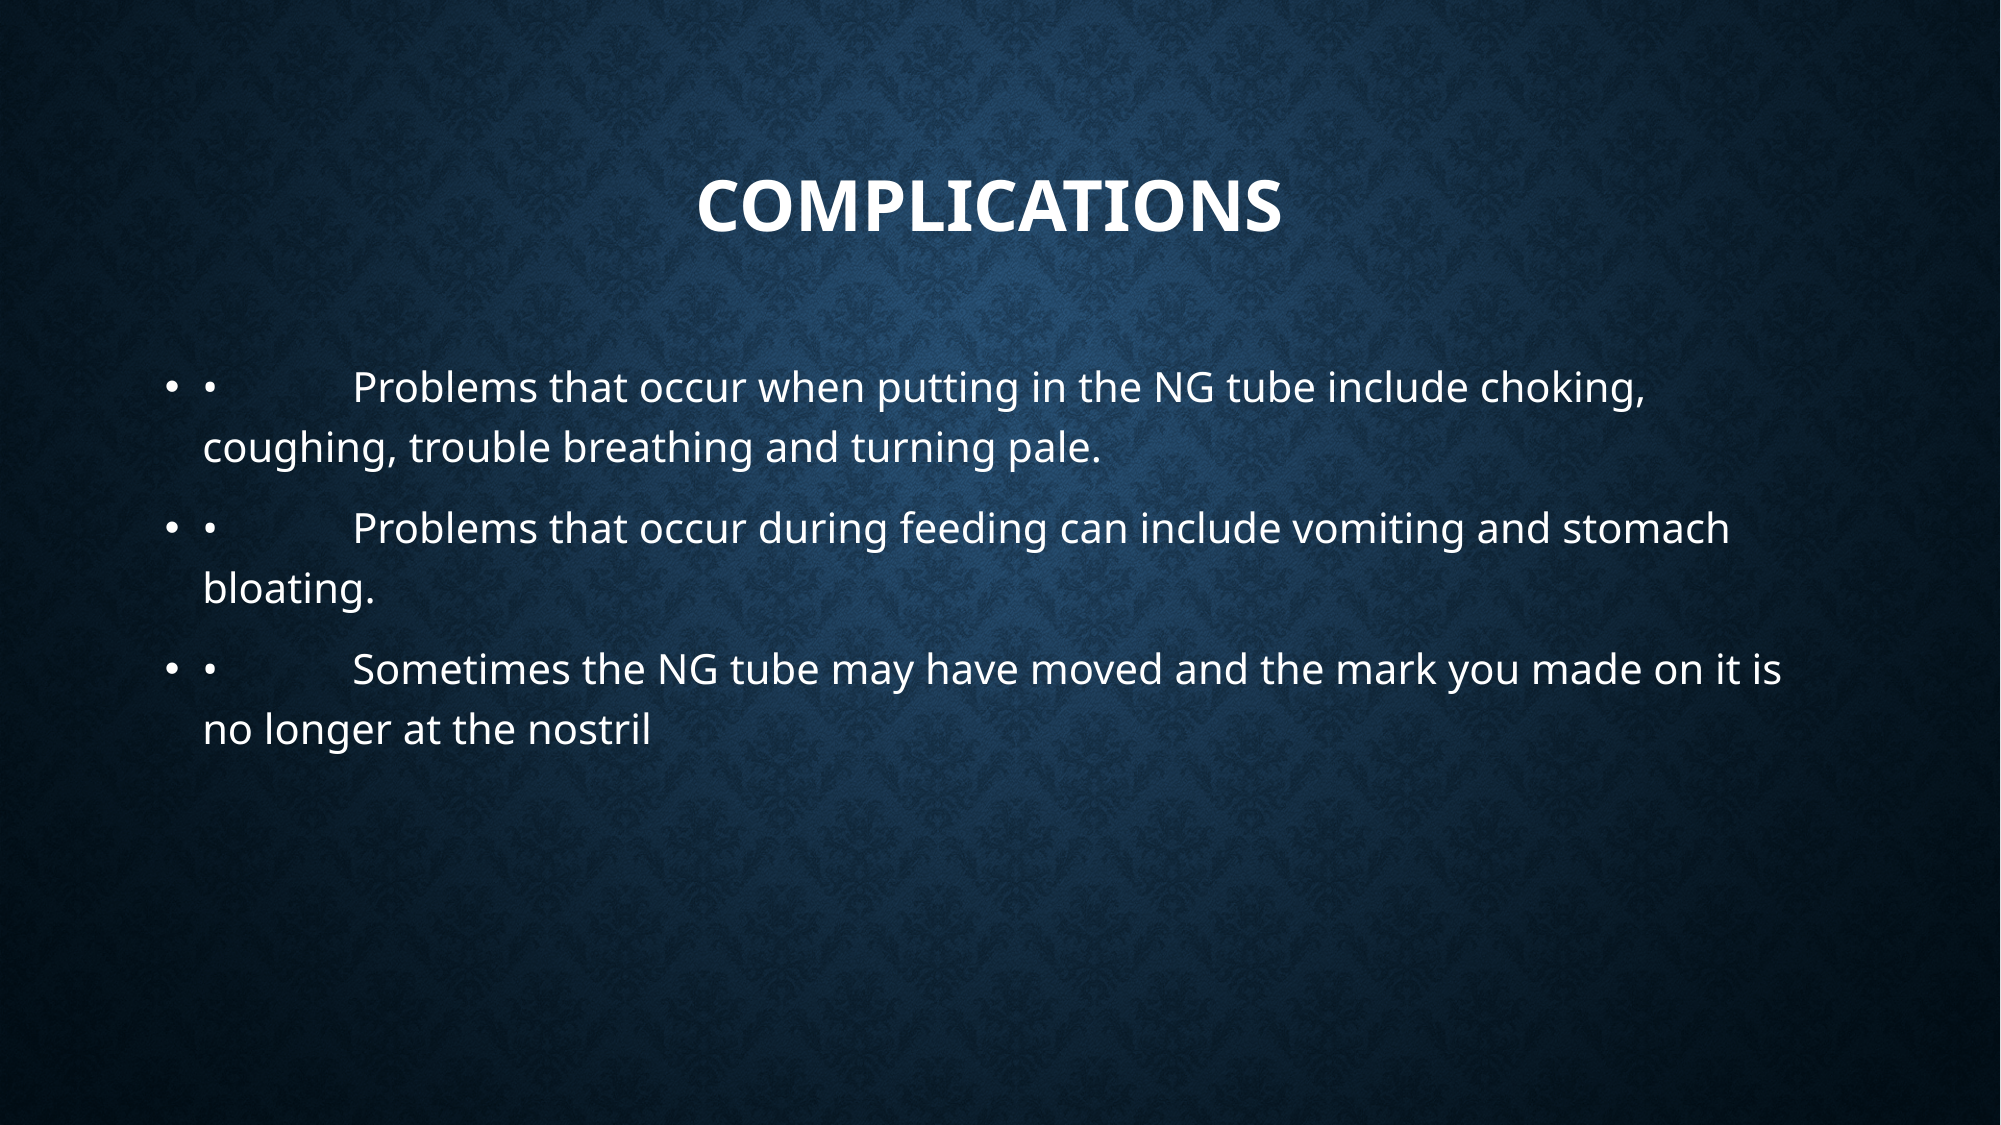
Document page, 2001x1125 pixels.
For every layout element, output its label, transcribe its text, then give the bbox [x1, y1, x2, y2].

list • Problems that occur when putting in the NG tube include choking, coughing, trouble breathing and turning pale. • Problems that occur during feeding can include vomiting and stomach bloating. • Sometimes the NG tube may have moved and the mark you made on it is no longer at the nostril [149, 343, 1849, 950]
title Complications [149, 99, 1849, 318]
